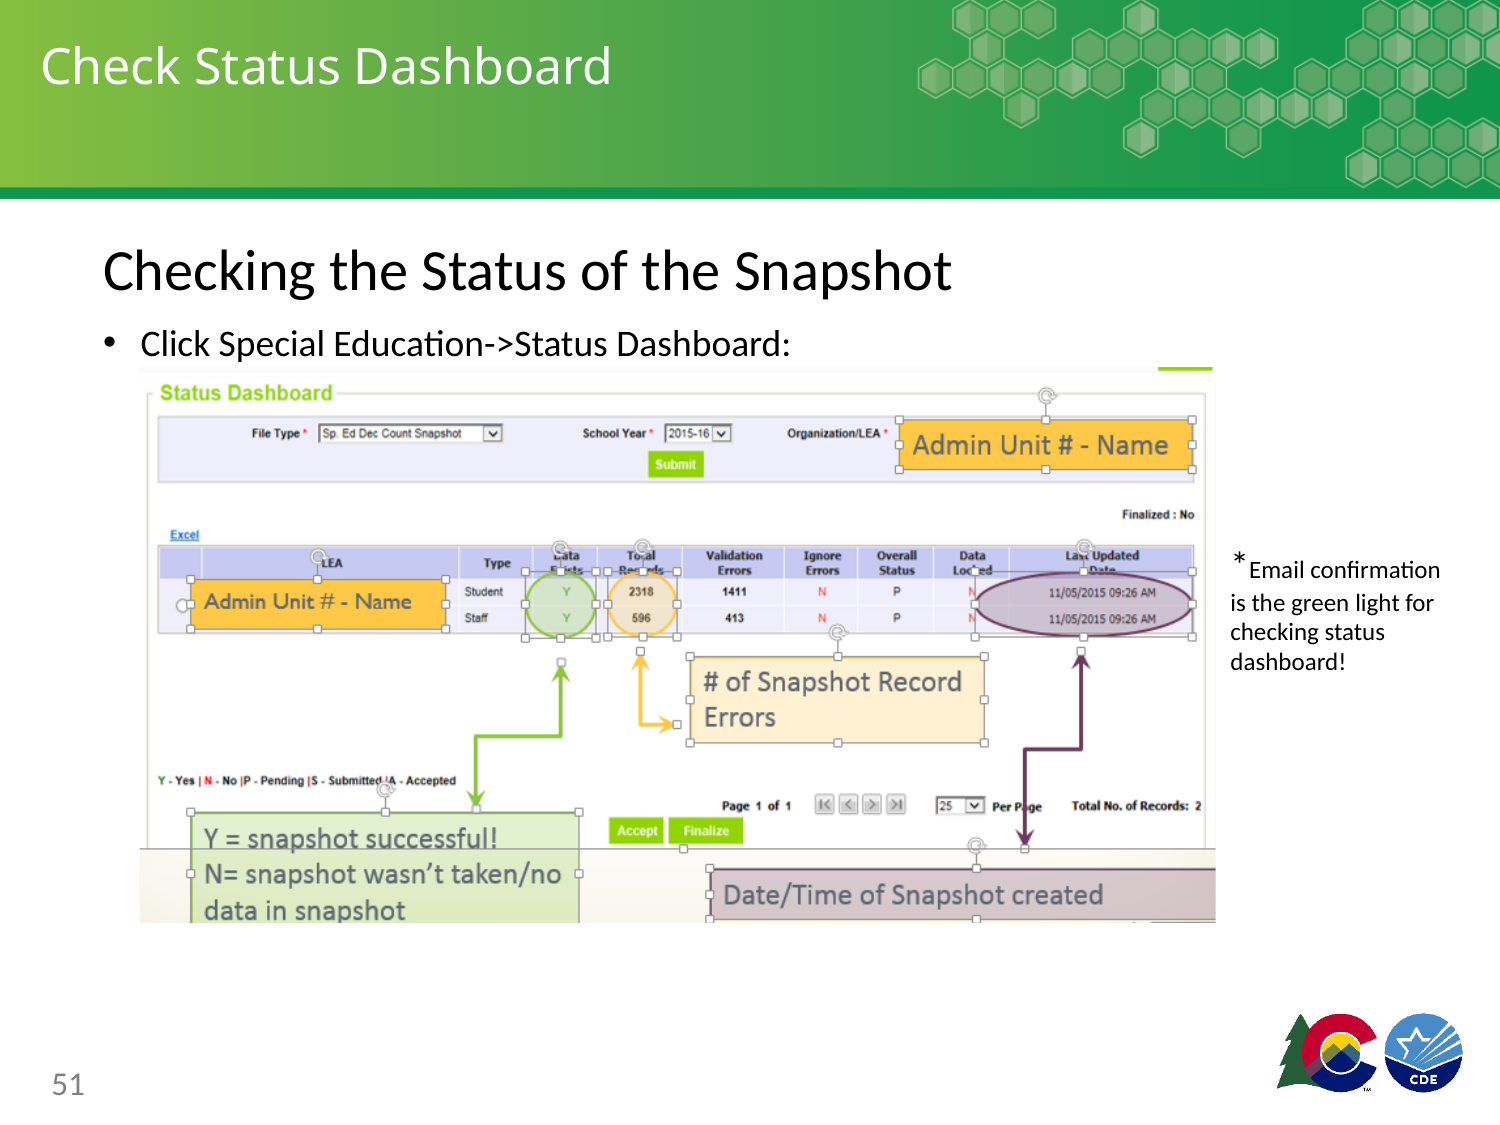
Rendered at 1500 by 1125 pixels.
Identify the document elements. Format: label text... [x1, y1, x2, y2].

slide_number 51 [36, 1054, 375, 1115]
text_box *Email confirmation is the green light for checking status dashboard! [1216, 533, 1463, 684]
list Checking the Status of the Snapshot Click Special Education->Status Dashboard: [103, 239, 1397, 1002]
picture [1275, 1012, 1463, 1093]
picture [0, 0, 1500, 200]
picture [139, 367, 1216, 923]
title Check Status Dashboard [40, 41, 1038, 166]
